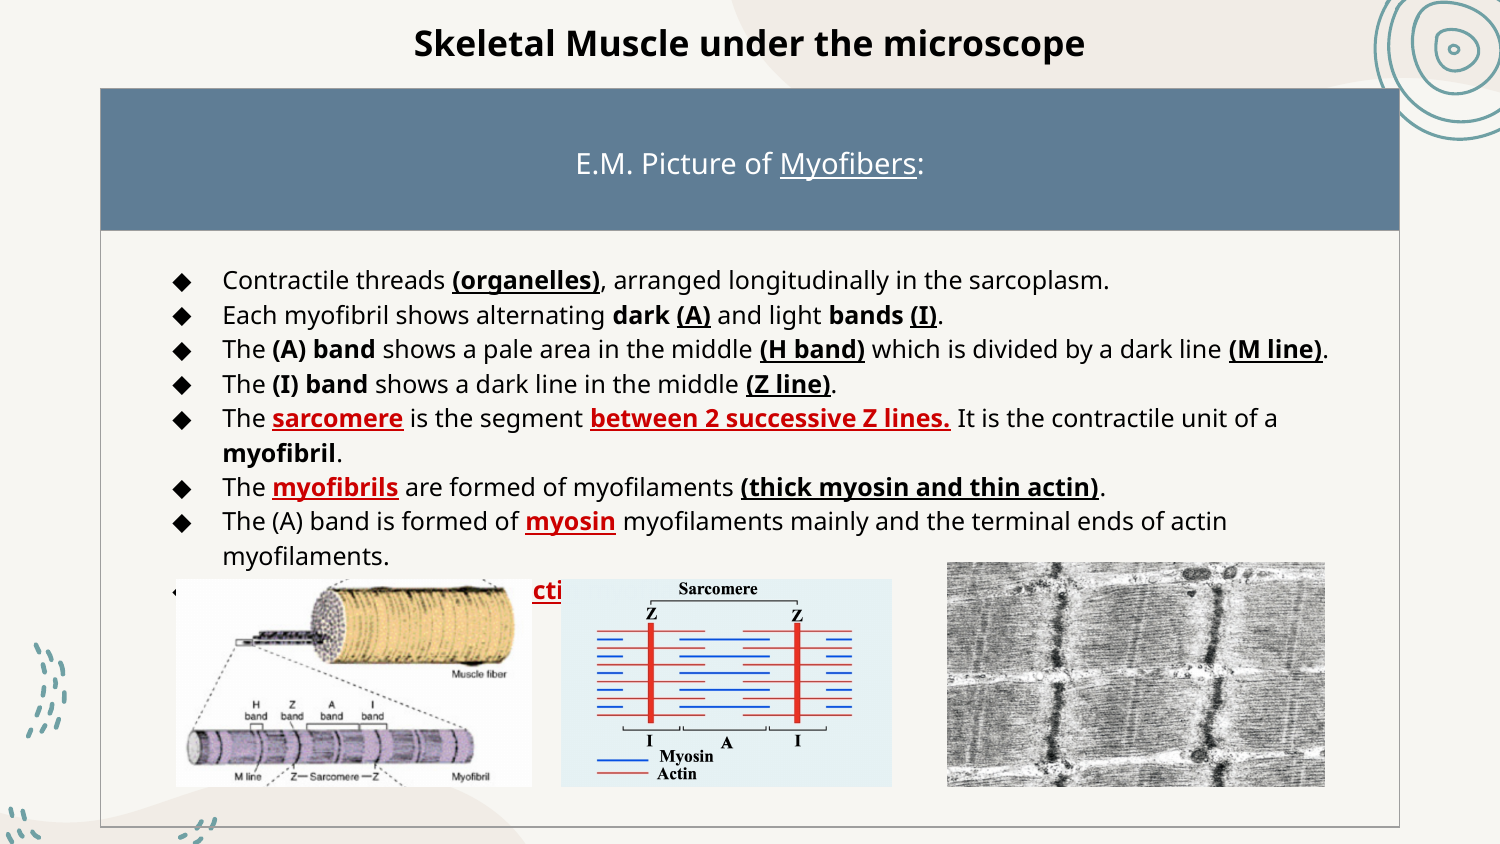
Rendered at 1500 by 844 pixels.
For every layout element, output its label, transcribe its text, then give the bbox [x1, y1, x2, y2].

text_box Contractile threads (organelles), arranged longitudinally in the sarcoplasm. Each myofibril shows alternating dark (A) and light bands (I). The (A) band shows a pale area in the middle (H band) which is divided by a dark line (M line). The (I) band shows a dark line in the middle (Z line). The sarcomere is the segment between 2 successive Z lines. It is the contractile unit of a myofibril. The myofibrils are formed of myofilaments (thick myosin and thin actin). The (A) band is formed of myosin myofilaments mainly and the terminal ends of actin myofilaments. The (I) band is formed of actin myofilaments. [132, 245, 1368, 620]
text_box Skeletal Muscle under the microscope [383, 0, 1117, 79]
picture [946, 562, 1325, 787]
picture [561, 579, 893, 787]
picture [176, 579, 532, 787]
table_cell [101, 231, 1399, 826]
table_header E.M. Picture of Myofibers: [101, 89, 1399, 230]
